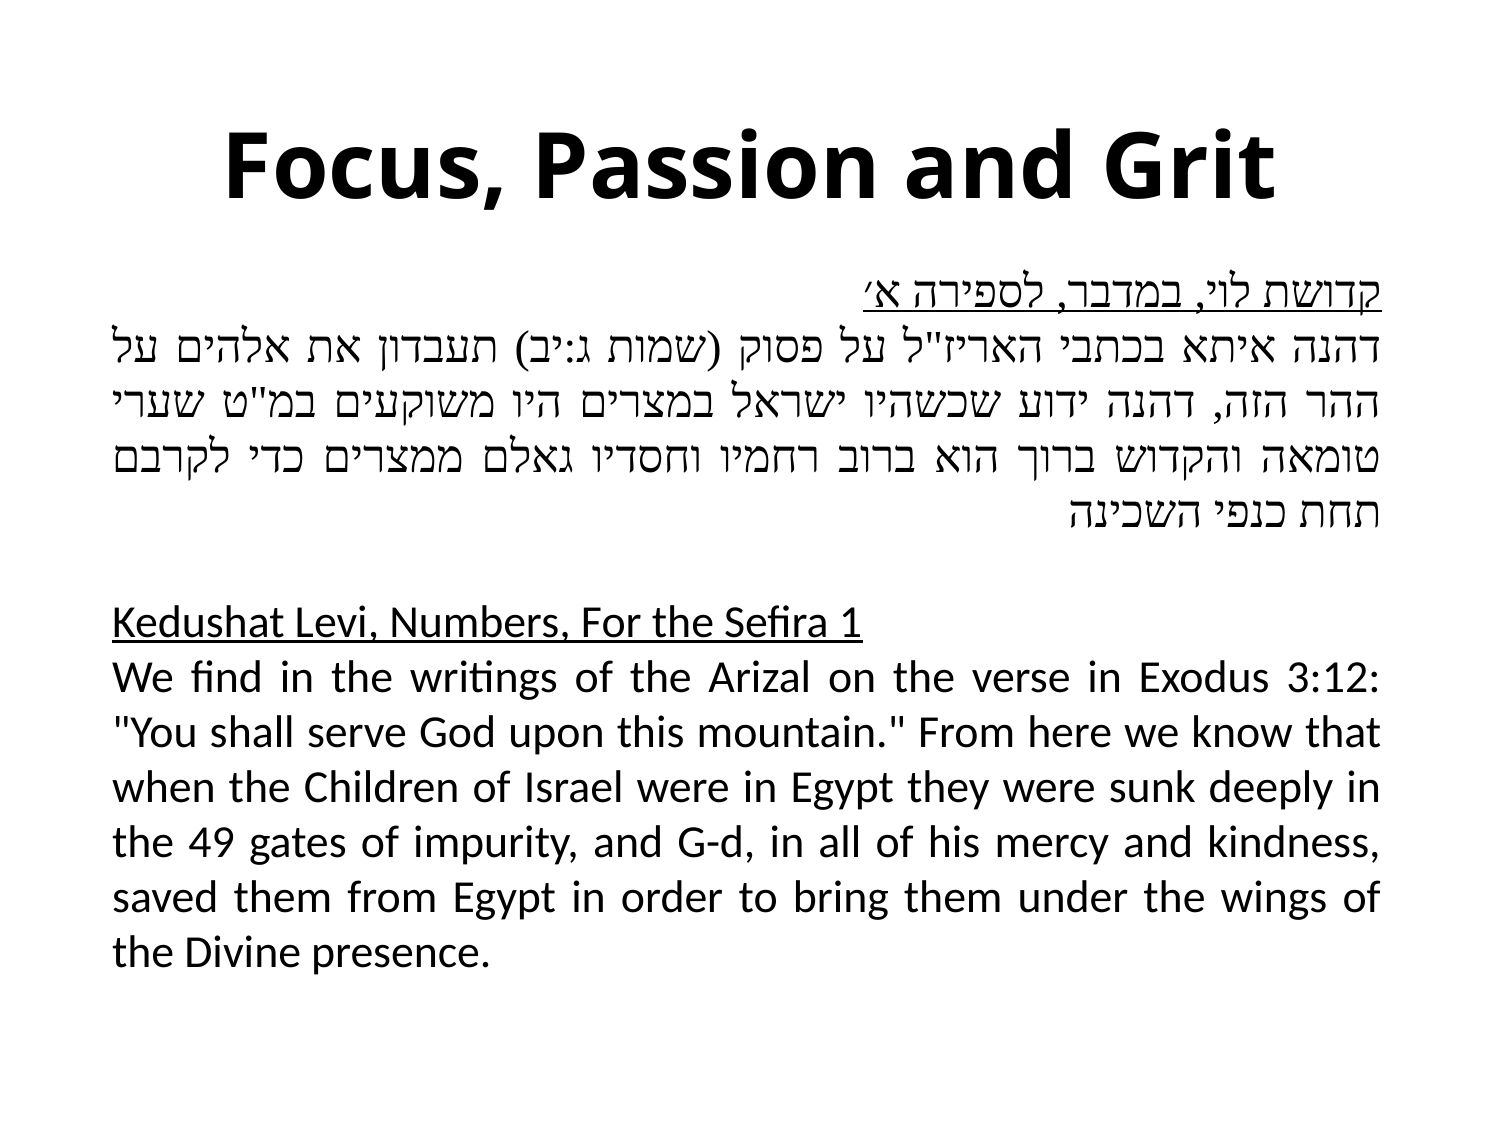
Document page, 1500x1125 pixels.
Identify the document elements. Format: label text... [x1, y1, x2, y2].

title Focus, Passion and Grit [103, 59, 1397, 254]
text_box קדושת לוי, במדבר, לספירה א׳ דהנה איתא בכתבי האריז"ל על פסוק (שמות ג:יב) תעבדון את אלהים על ההר הזה, דהנה ידוע שכשהיו ישראל במצרים היו משוקעים במ"ט שערי טומאה והקדוש ברוך הוא ברוב רחמיו וחסדיו גאלם ממצרים כדי לקרבם תחת כנפי השכינה Kedushat Levi, Numbers, For the Sefira 1 We find in the writings of the Arizal on the verse in Exodus 3:12: "You shall serve God upon this mountain." From here we know that when the Children of Israel were in Egypt they were sunk deeply in the 49 gates of impurity, and G-d, in all of his mercy and kindness, saved them from Egypt in order to bring them under the wings of the Divine presence. [97, 254, 1397, 984]
